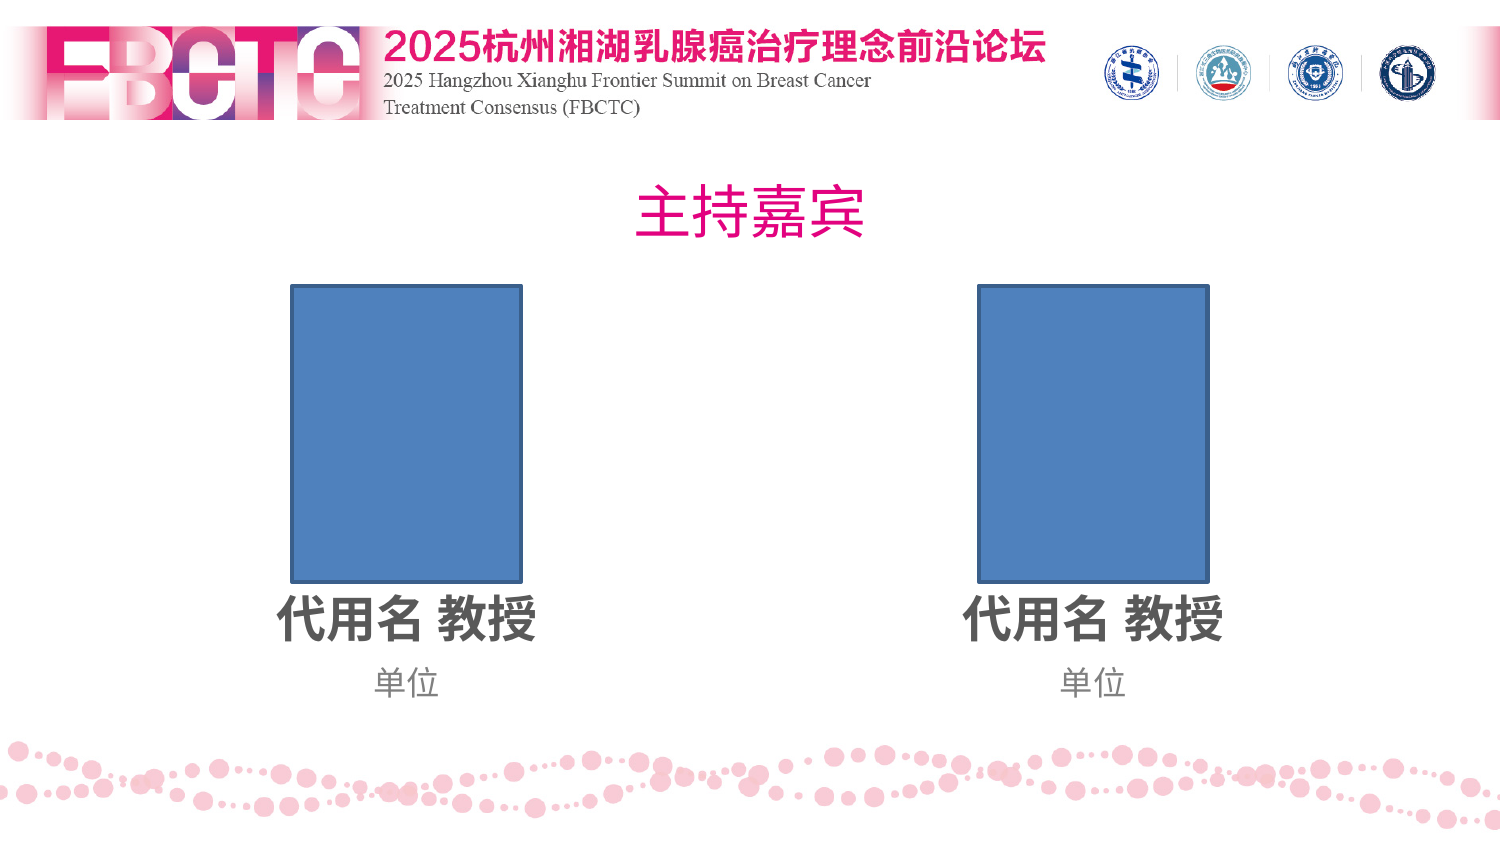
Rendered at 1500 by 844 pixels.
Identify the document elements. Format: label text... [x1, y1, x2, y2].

text_box [290, 284, 523, 584]
text_box [977, 284, 1210, 584]
text_box 代用名 教授 [940, 580, 1247, 655]
text_box 代用名 教授 [253, 580, 560, 655]
text_box 单位 [233, 642, 580, 710]
text_box 单位 [930, 642, 1256, 710]
text_box 主持嘉宾 [521, 167, 979, 253]
picture [0, 0, 1500, 844]
